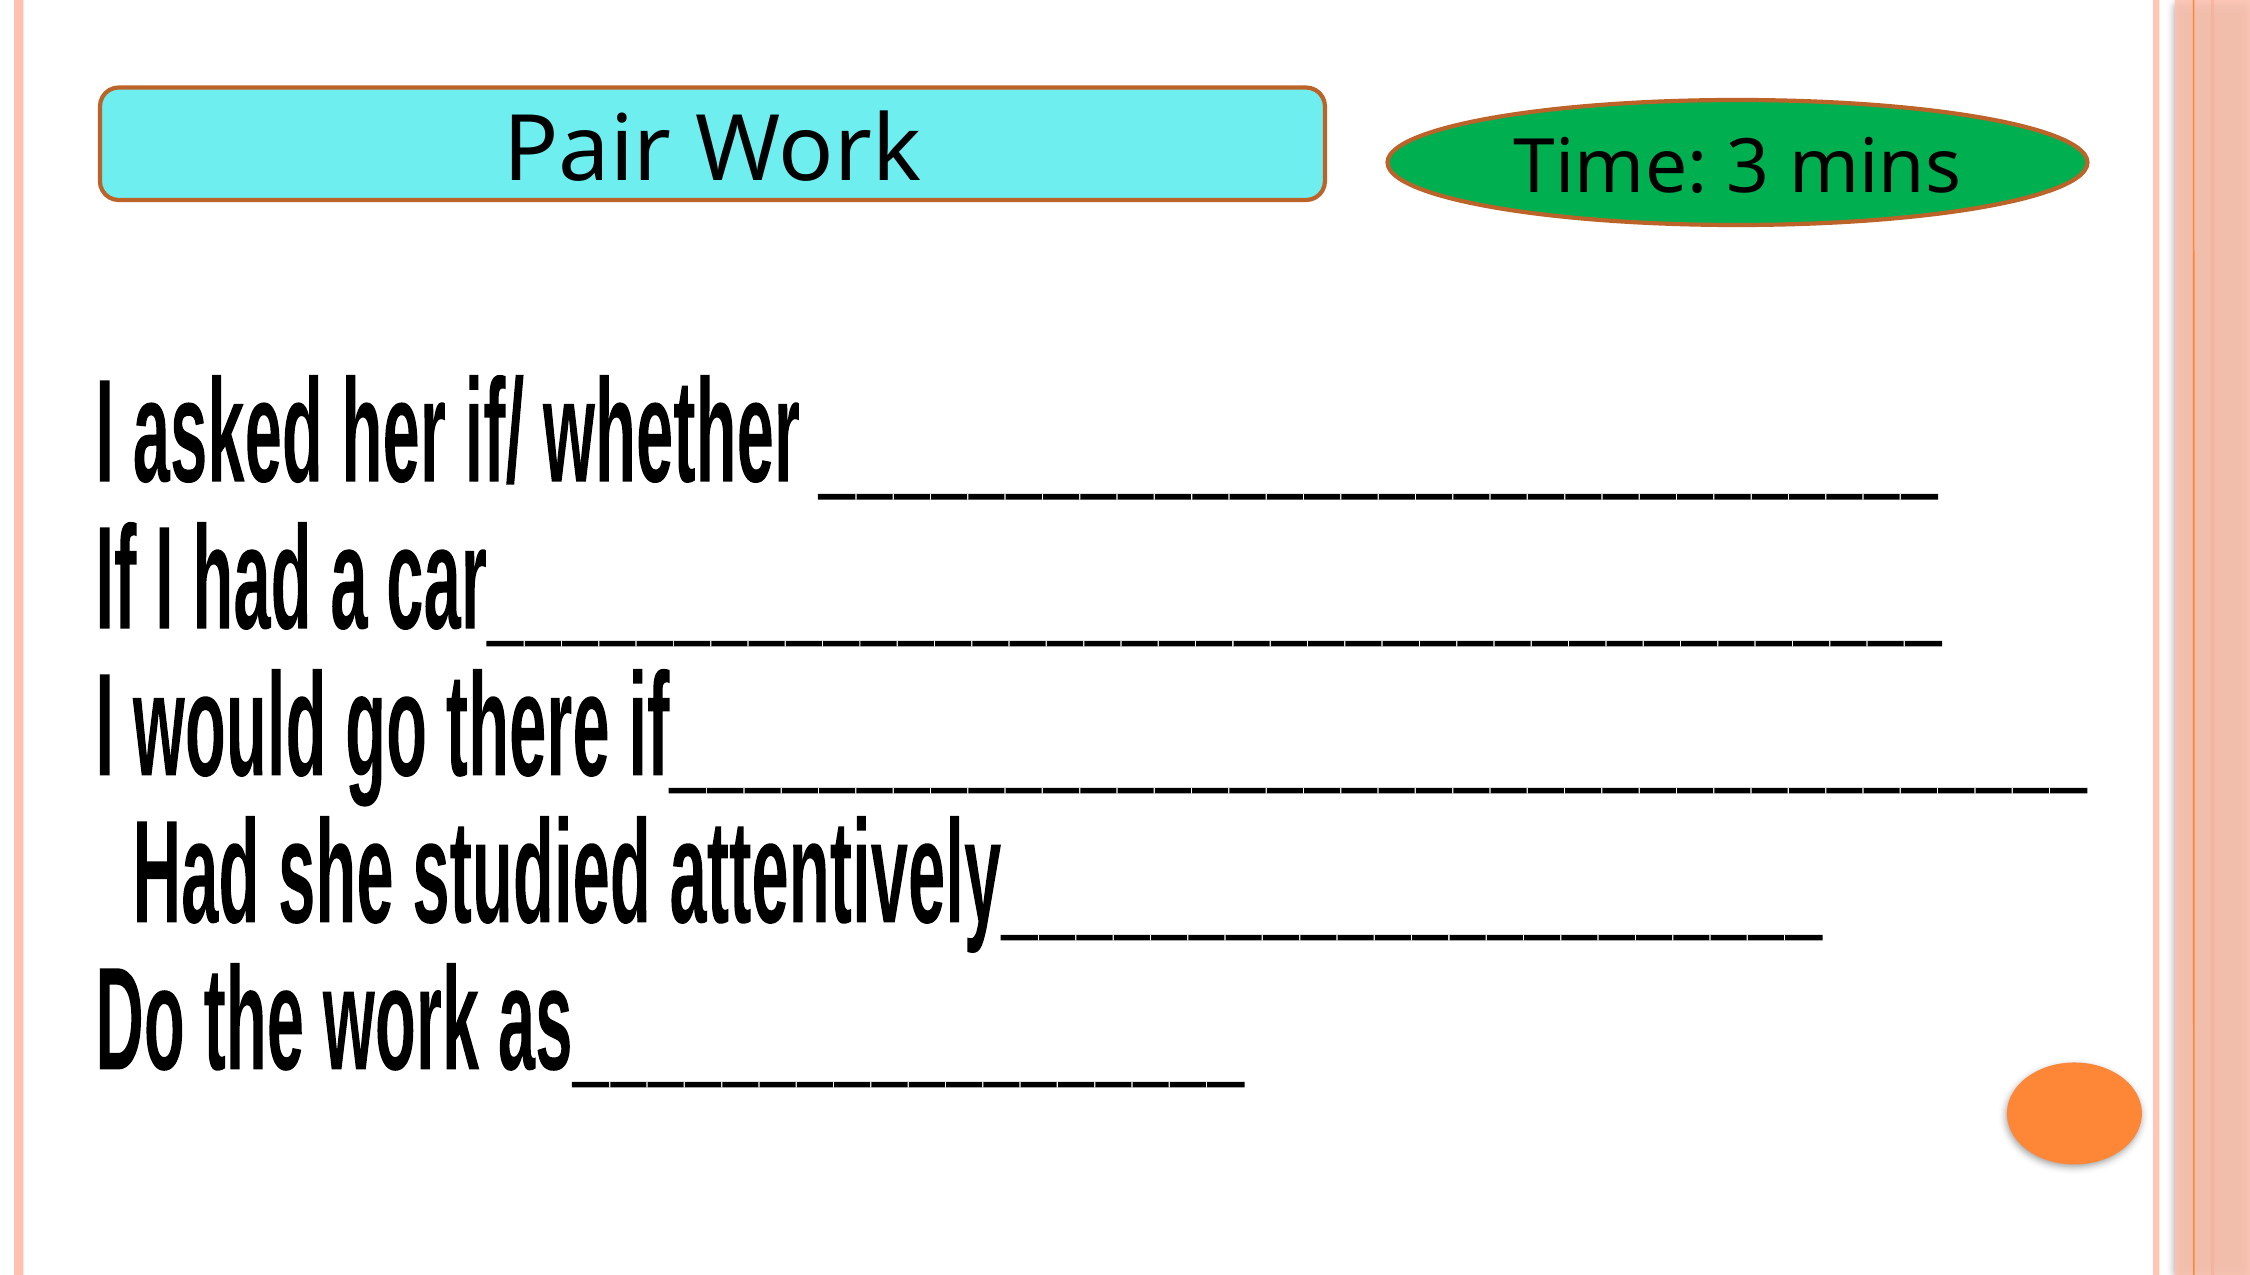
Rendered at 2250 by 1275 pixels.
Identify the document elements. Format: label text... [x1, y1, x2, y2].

text_box Pair Work [97, 85, 1328, 203]
text_box Time: 3 mins [1385, 97, 2090, 228]
